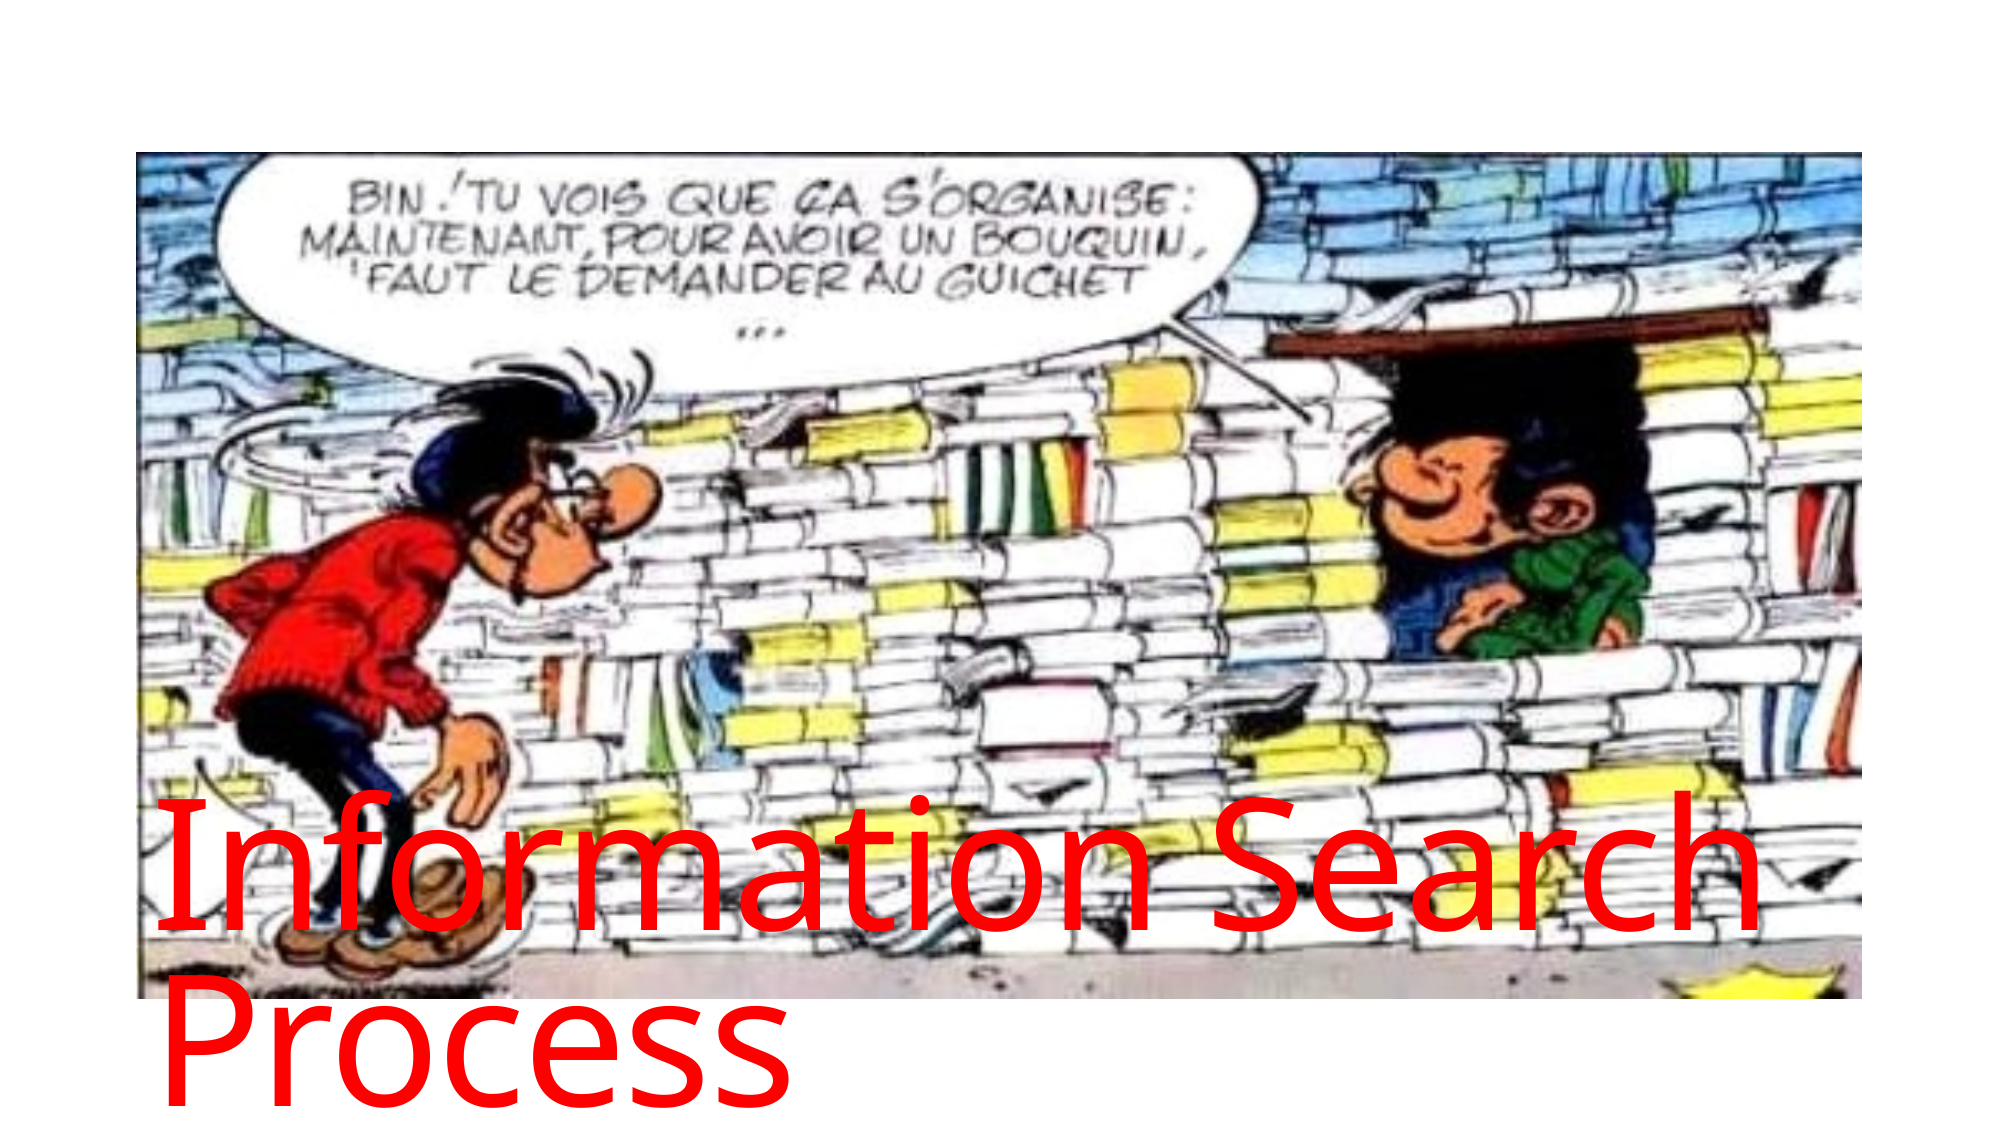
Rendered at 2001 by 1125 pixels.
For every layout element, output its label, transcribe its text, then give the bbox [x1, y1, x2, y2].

picture [136, 152, 1862, 1000]
title Information Search Process [136, 1000, 1862, 1125]
